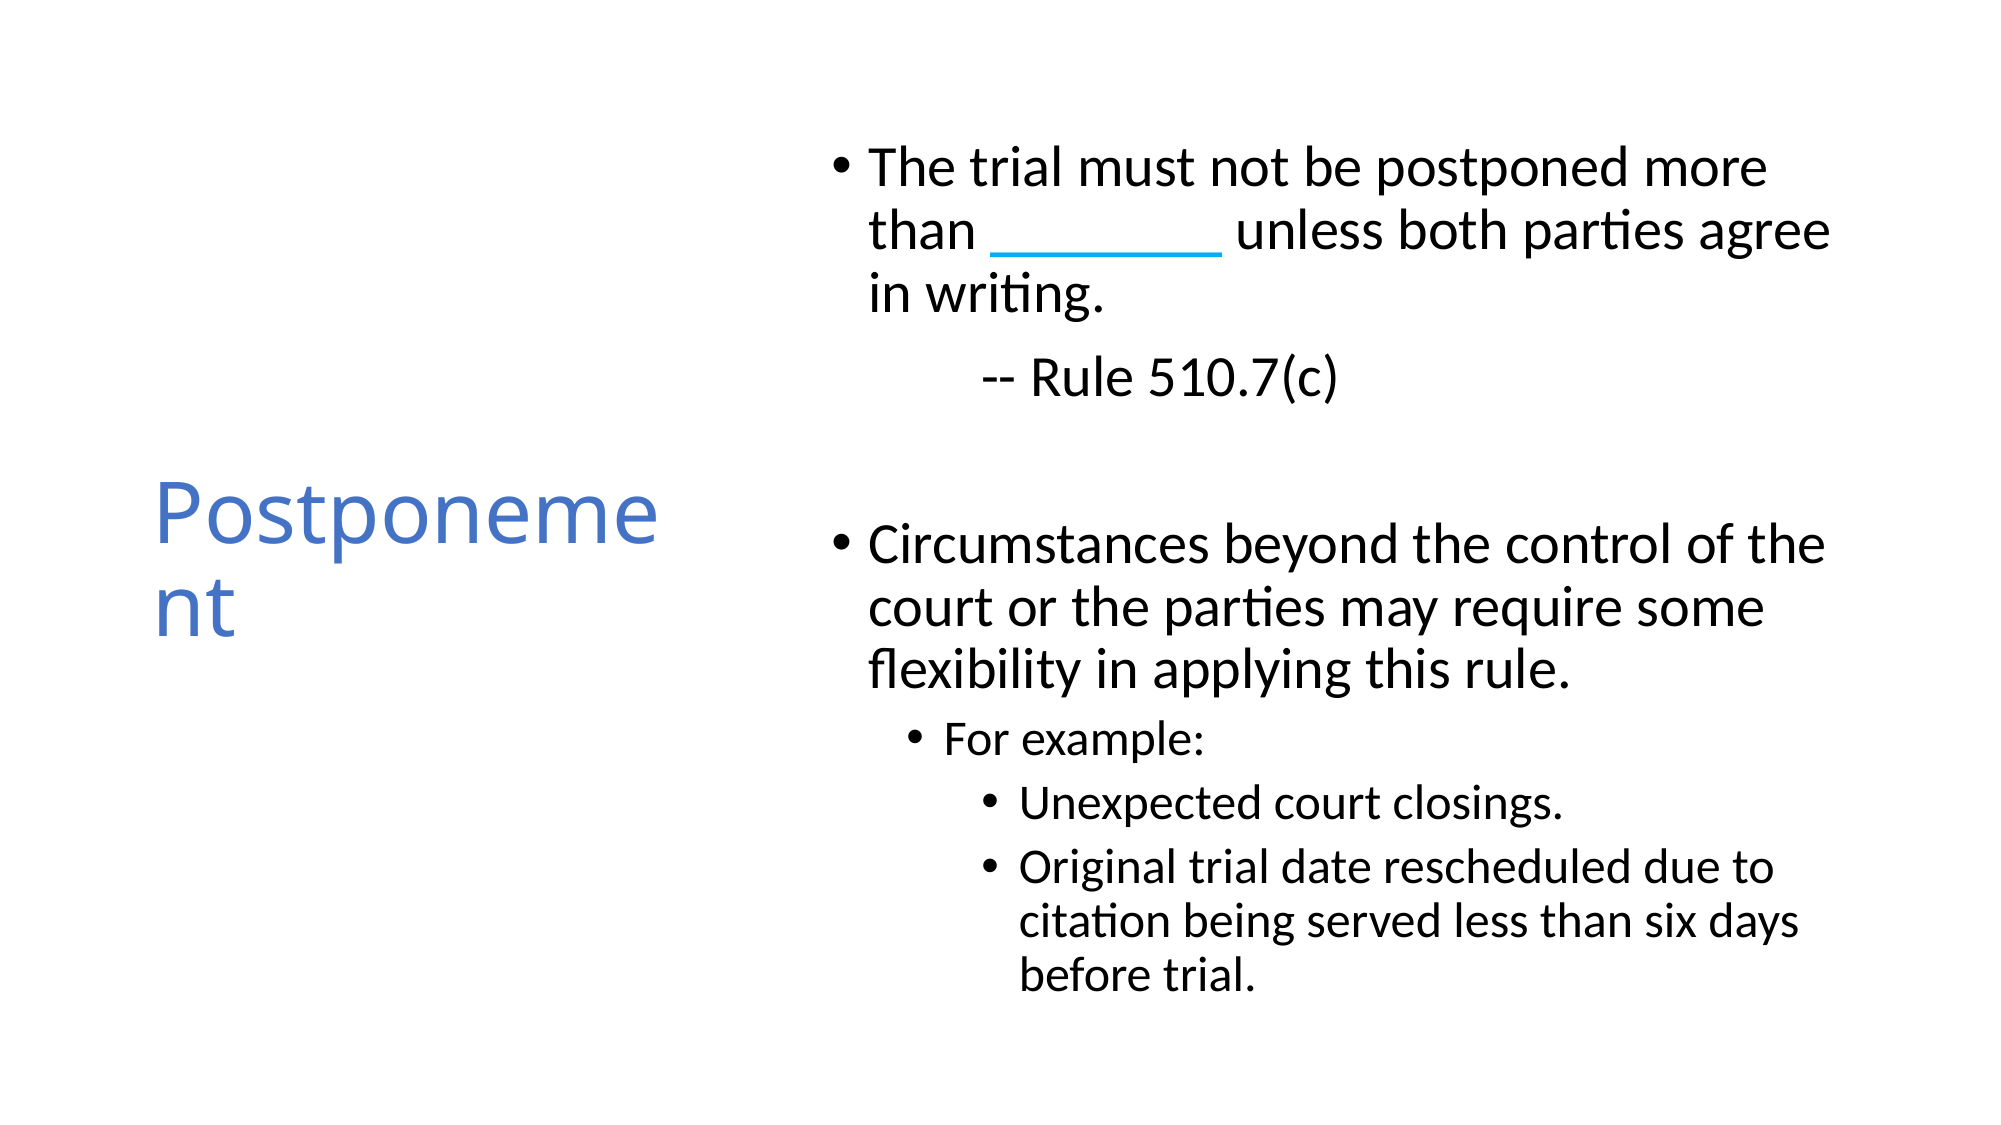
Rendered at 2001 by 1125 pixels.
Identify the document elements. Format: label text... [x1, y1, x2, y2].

title Postponement [137, 158, 711, 967]
list The trial must not be postponed more than ________ unless both parties agree in writing. -- Rule 510.7(c) Circumstances beyond the control of the court or the parties may require some flexibility in applying this rule. For example: Unexpected court closings. Original trial date rescheduled due to citation being served less than six days before trial. [816, 52, 1863, 1087]
